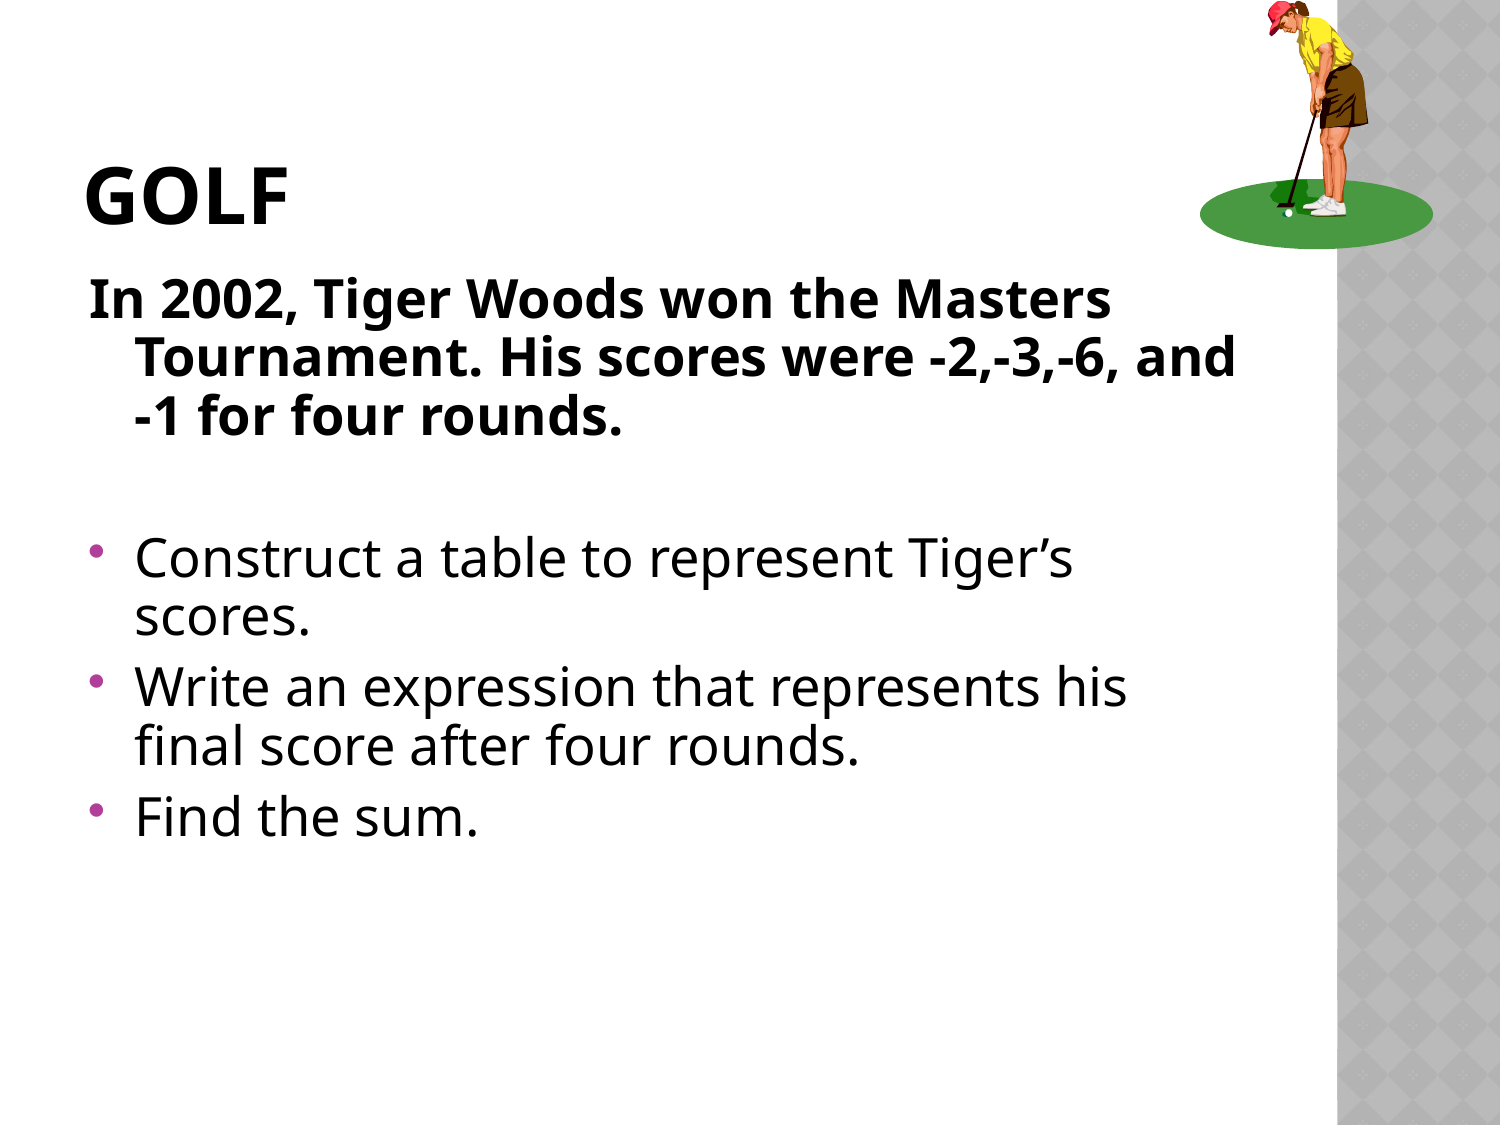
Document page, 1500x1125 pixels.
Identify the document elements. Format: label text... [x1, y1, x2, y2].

picture [1199, 0, 1434, 250]
title Golf [75, 52, 1193, 240]
list In 2002, Tiger Woods won the Masters Tournament. His scores were -2,-3,-6, and -1 for four rounds. Construct a table to represent Tiger’s scores. Write an expression that represents his final score after four rounds. Find the sum. [75, 264, 1263, 1059]
